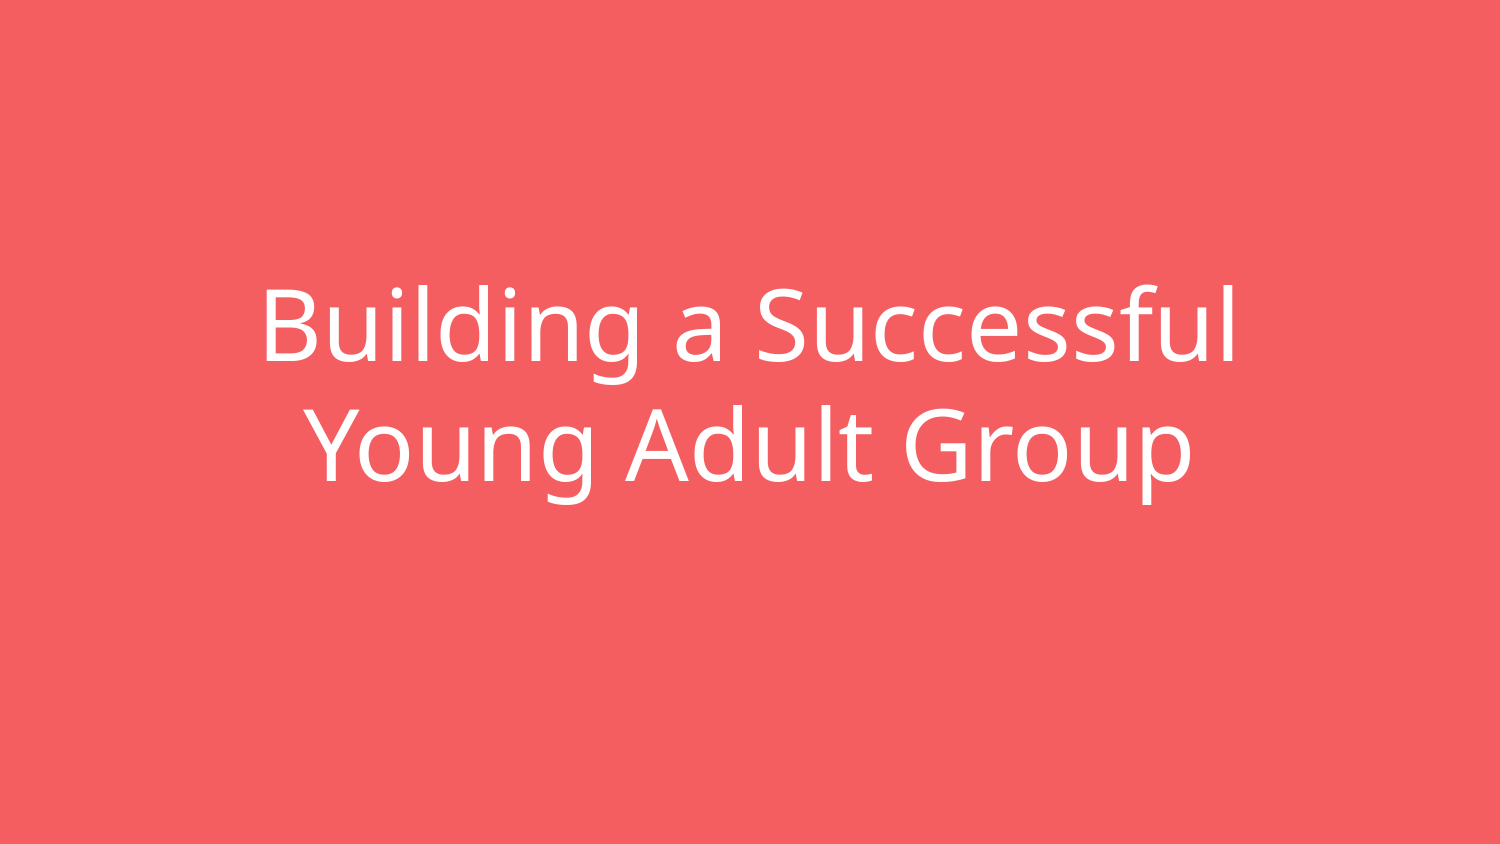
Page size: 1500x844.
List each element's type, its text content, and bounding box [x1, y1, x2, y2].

title Building a Successful Young Adult Group [83, 233, 1417, 529]
